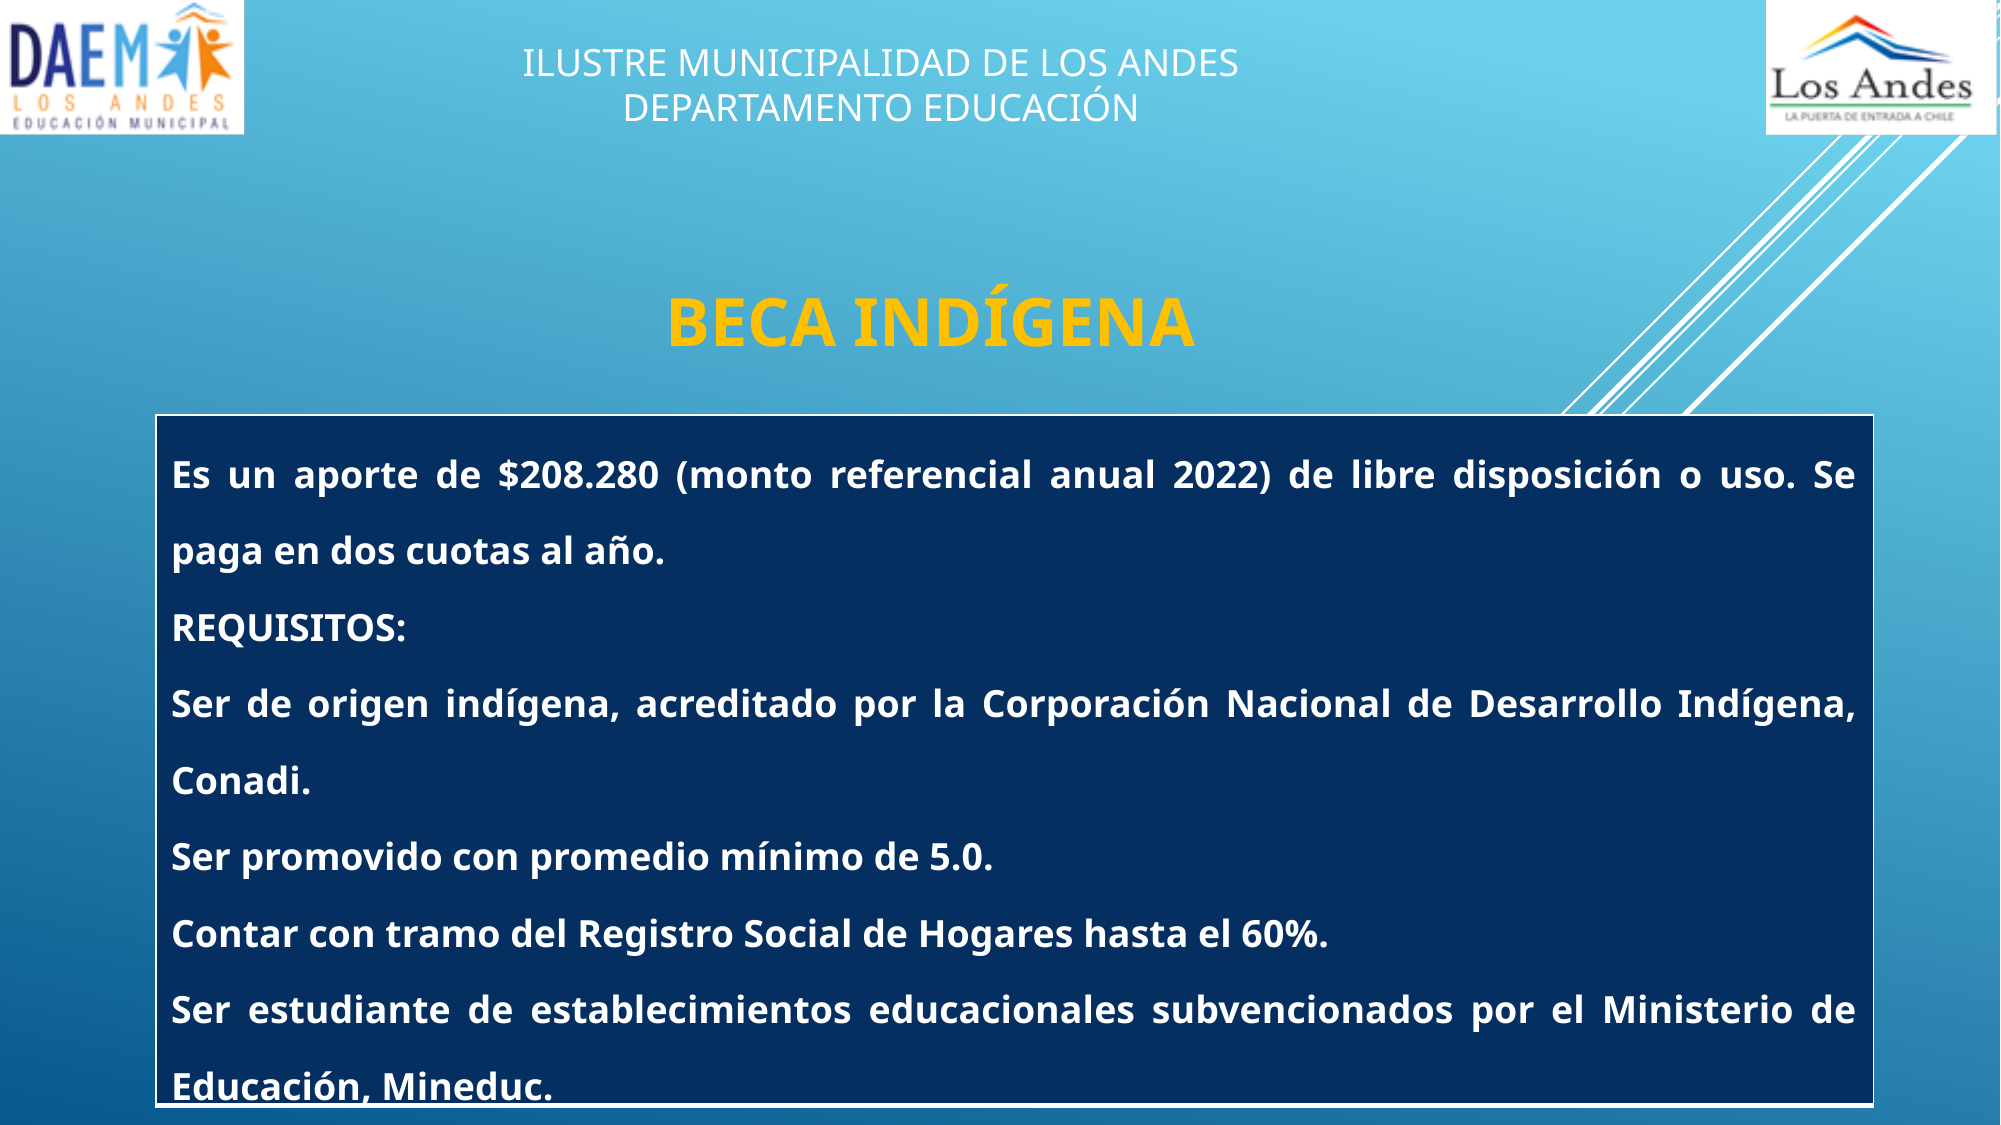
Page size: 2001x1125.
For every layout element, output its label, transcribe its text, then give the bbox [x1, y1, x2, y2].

picture [1765, 0, 2000, 138]
text_box ILUSTRE MUNICIPALIDAD DE LOS ANDES DEPARTAMENTO EDUCACIÓN [381, 31, 1382, 136]
picture [0, 0, 247, 138]
table_header Es un aporte de $208.280 (monto referencial anual 2022) de libre disposición o uso. Se paga en dos cuotas al año. REQUISITOS: Ser de origen indígena, acreditado por la Corporación Nacional de Desarrollo Indígena, Conadi. Ser promovido con promedio mínimo de 5.0. Contar con tramo del Registro Social de Hogares hasta el 60%. Ser estudiante de establecimientos educacionales subvencionados por el Ministerio de Educación, Mineduc. [157, 416, 1873, 1103]
subtitle BECA INDÍGENA [112, 232, 1766, 950]
